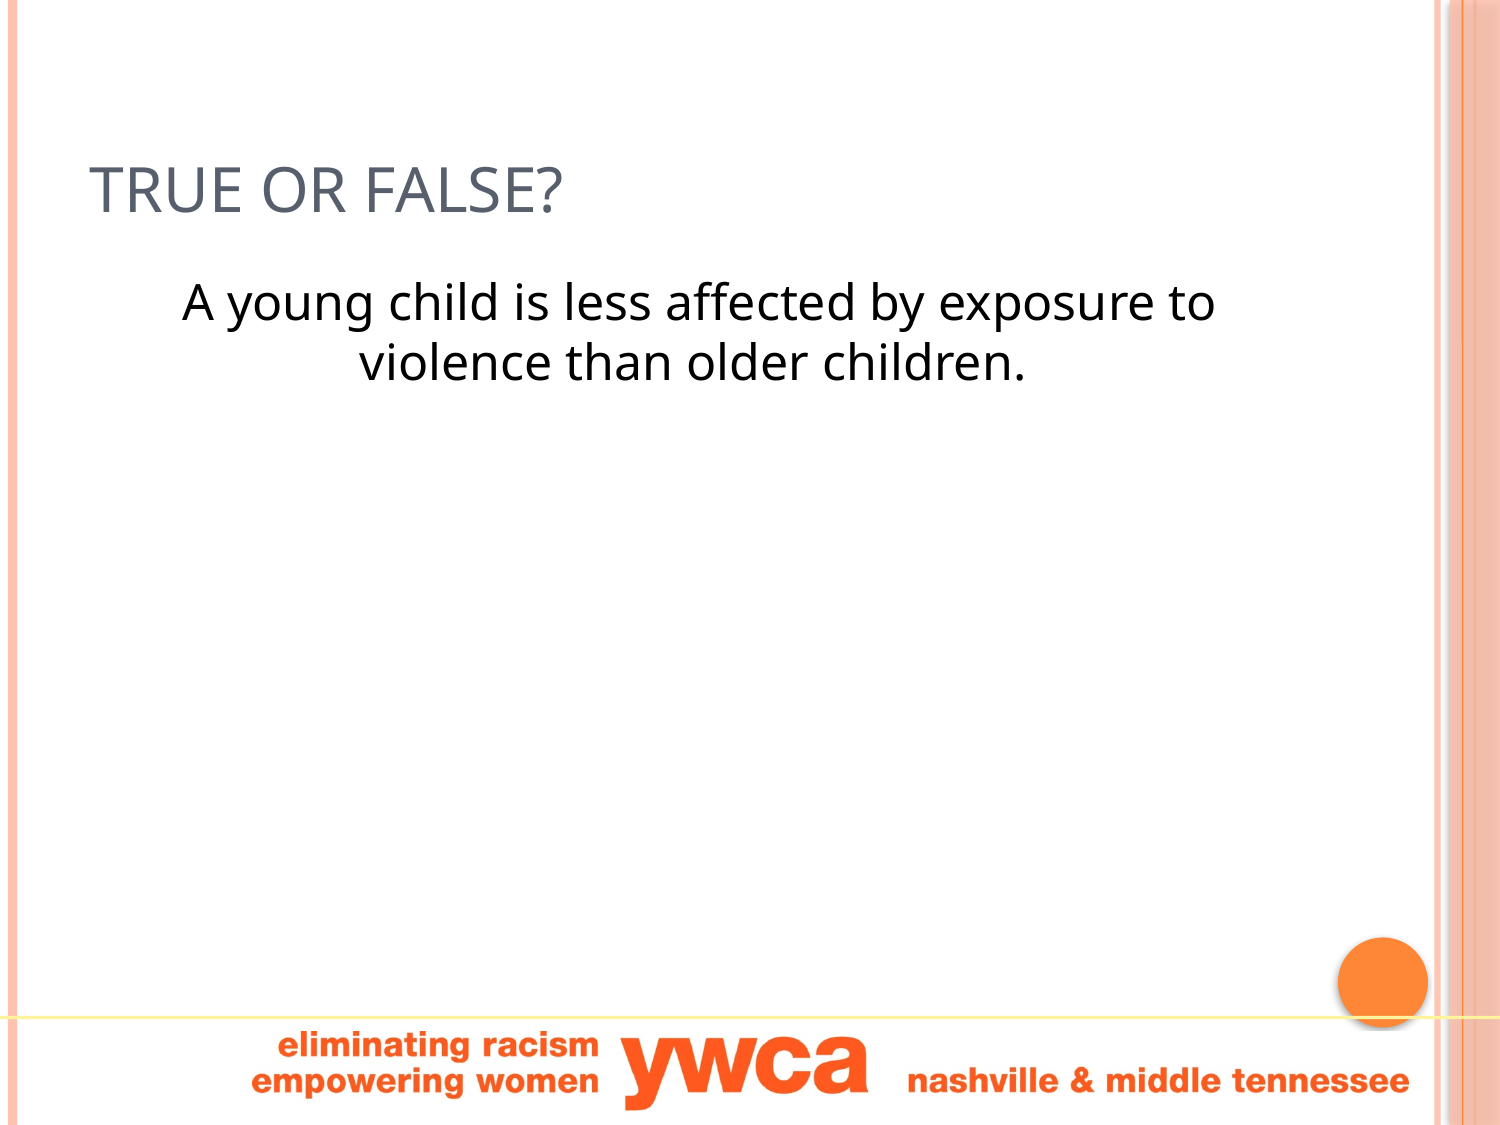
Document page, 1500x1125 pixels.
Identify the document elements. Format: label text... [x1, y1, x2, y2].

list A young child is less affected by exposure to violence than older children. [87, 262, 1313, 1062]
title True or False? [75, 45, 1300, 233]
picture [252, 1031, 1409, 1125]
